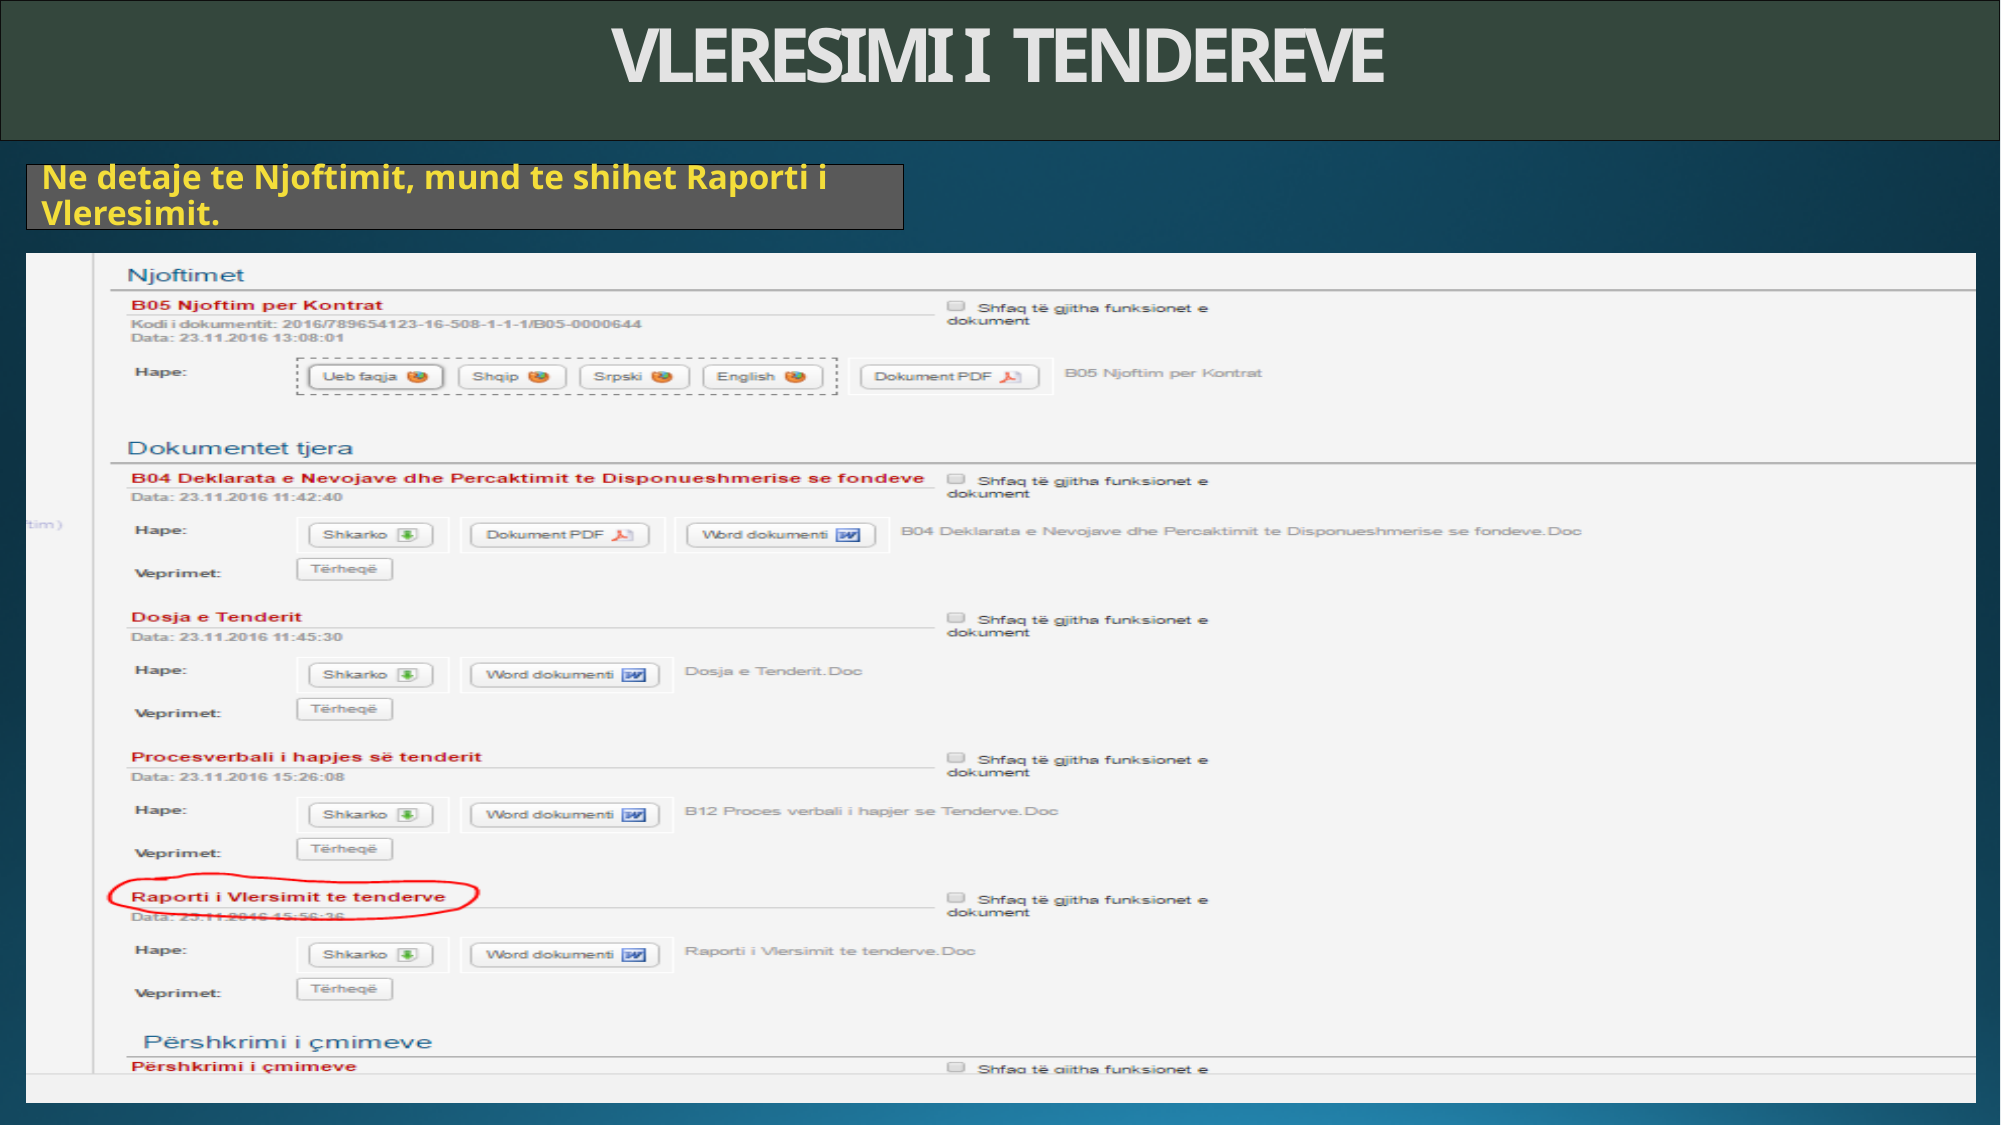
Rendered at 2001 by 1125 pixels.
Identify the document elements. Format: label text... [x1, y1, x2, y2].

picture [0, 0, 2001, 1125]
text_box VLERESIMI I TENDEREVE [0, 0, 2000, 141]
text_box Ne detaje te Njoftimit, mund te shihet Raporti i Vleresimit. [26, 164, 904, 230]
